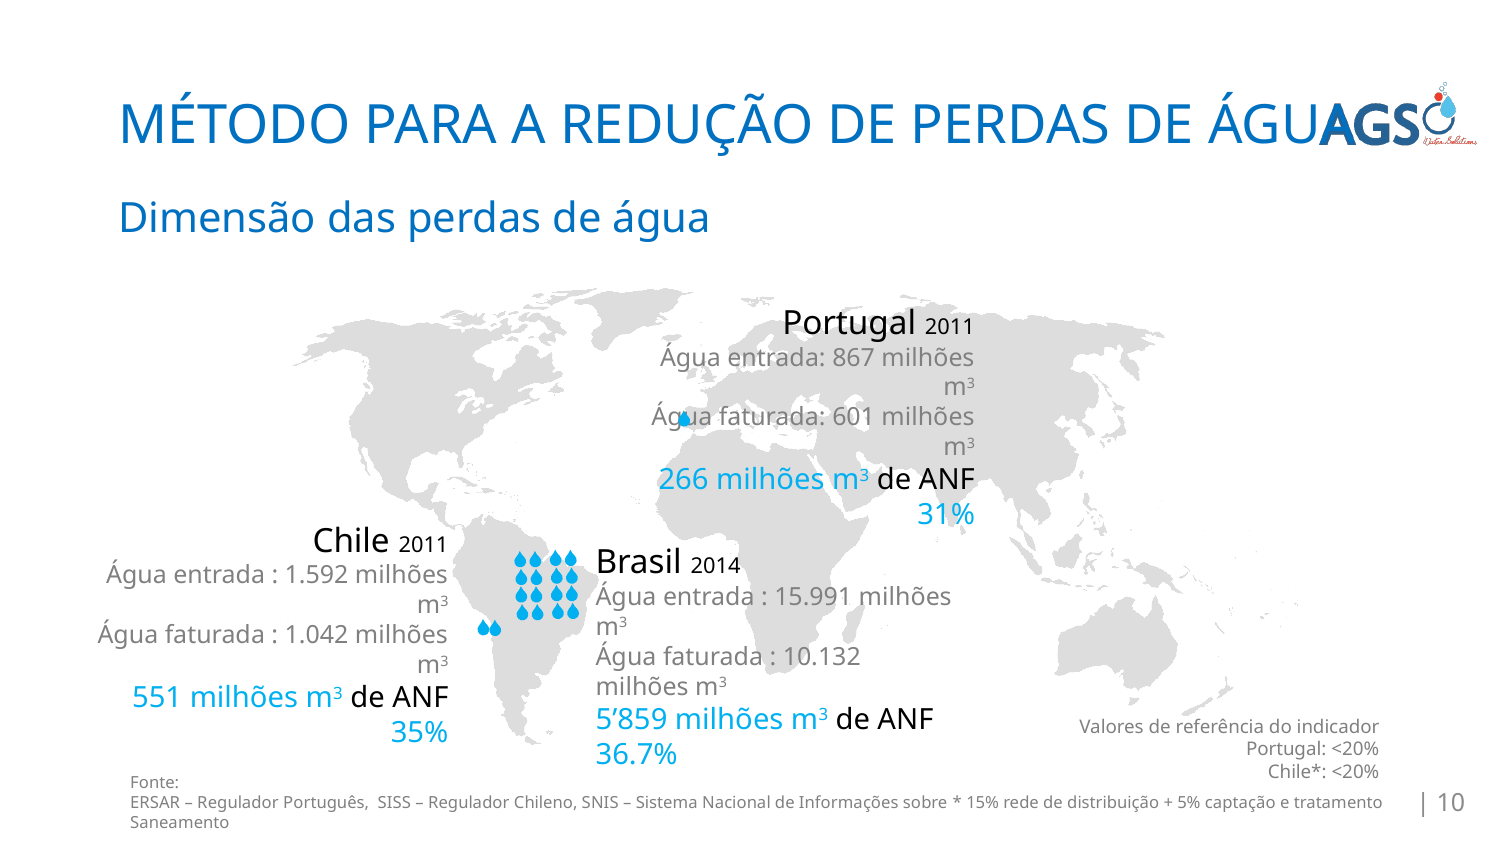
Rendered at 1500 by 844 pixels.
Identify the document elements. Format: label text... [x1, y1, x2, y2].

picture [1397, 60, 1498, 167]
text_box * 15% rede de distribuição + 5% captação e tratamento [794, 784, 1399, 820]
picture [285, 281, 1315, 759]
picture [285, 698, 293, 705]
text_box Chile 2011 Água entrada : 1.592 milhões m3 Água faturada : 1.042 milhões m3 551 milhões m3 de ANF 35% [81, 511, 280, 756]
text_box MÉTODO PARA A REDUÇÃO DE PERDAS DE ÁGUA [103, 44, 1397, 208]
text_box Dimensão das perdas de água [103, 208, 798, 249]
text_box Valores de referência do indicador Portugal: <20% Chile*: <20% [990, 673, 1394, 784]
text_box Brasil 2014 Água entrada : 15.991 milhões m3 Água faturada : 10.132 milhões m3 5’859 milhões m3 de ANF 36.7% [580, 767, 976, 813]
text_box Fonte: ERSAR – Regulador Português, SISS – Regulador Chileno, SNIS – Sistema Nacional de Informações sobre Saneamento [115, 764, 968, 839]
